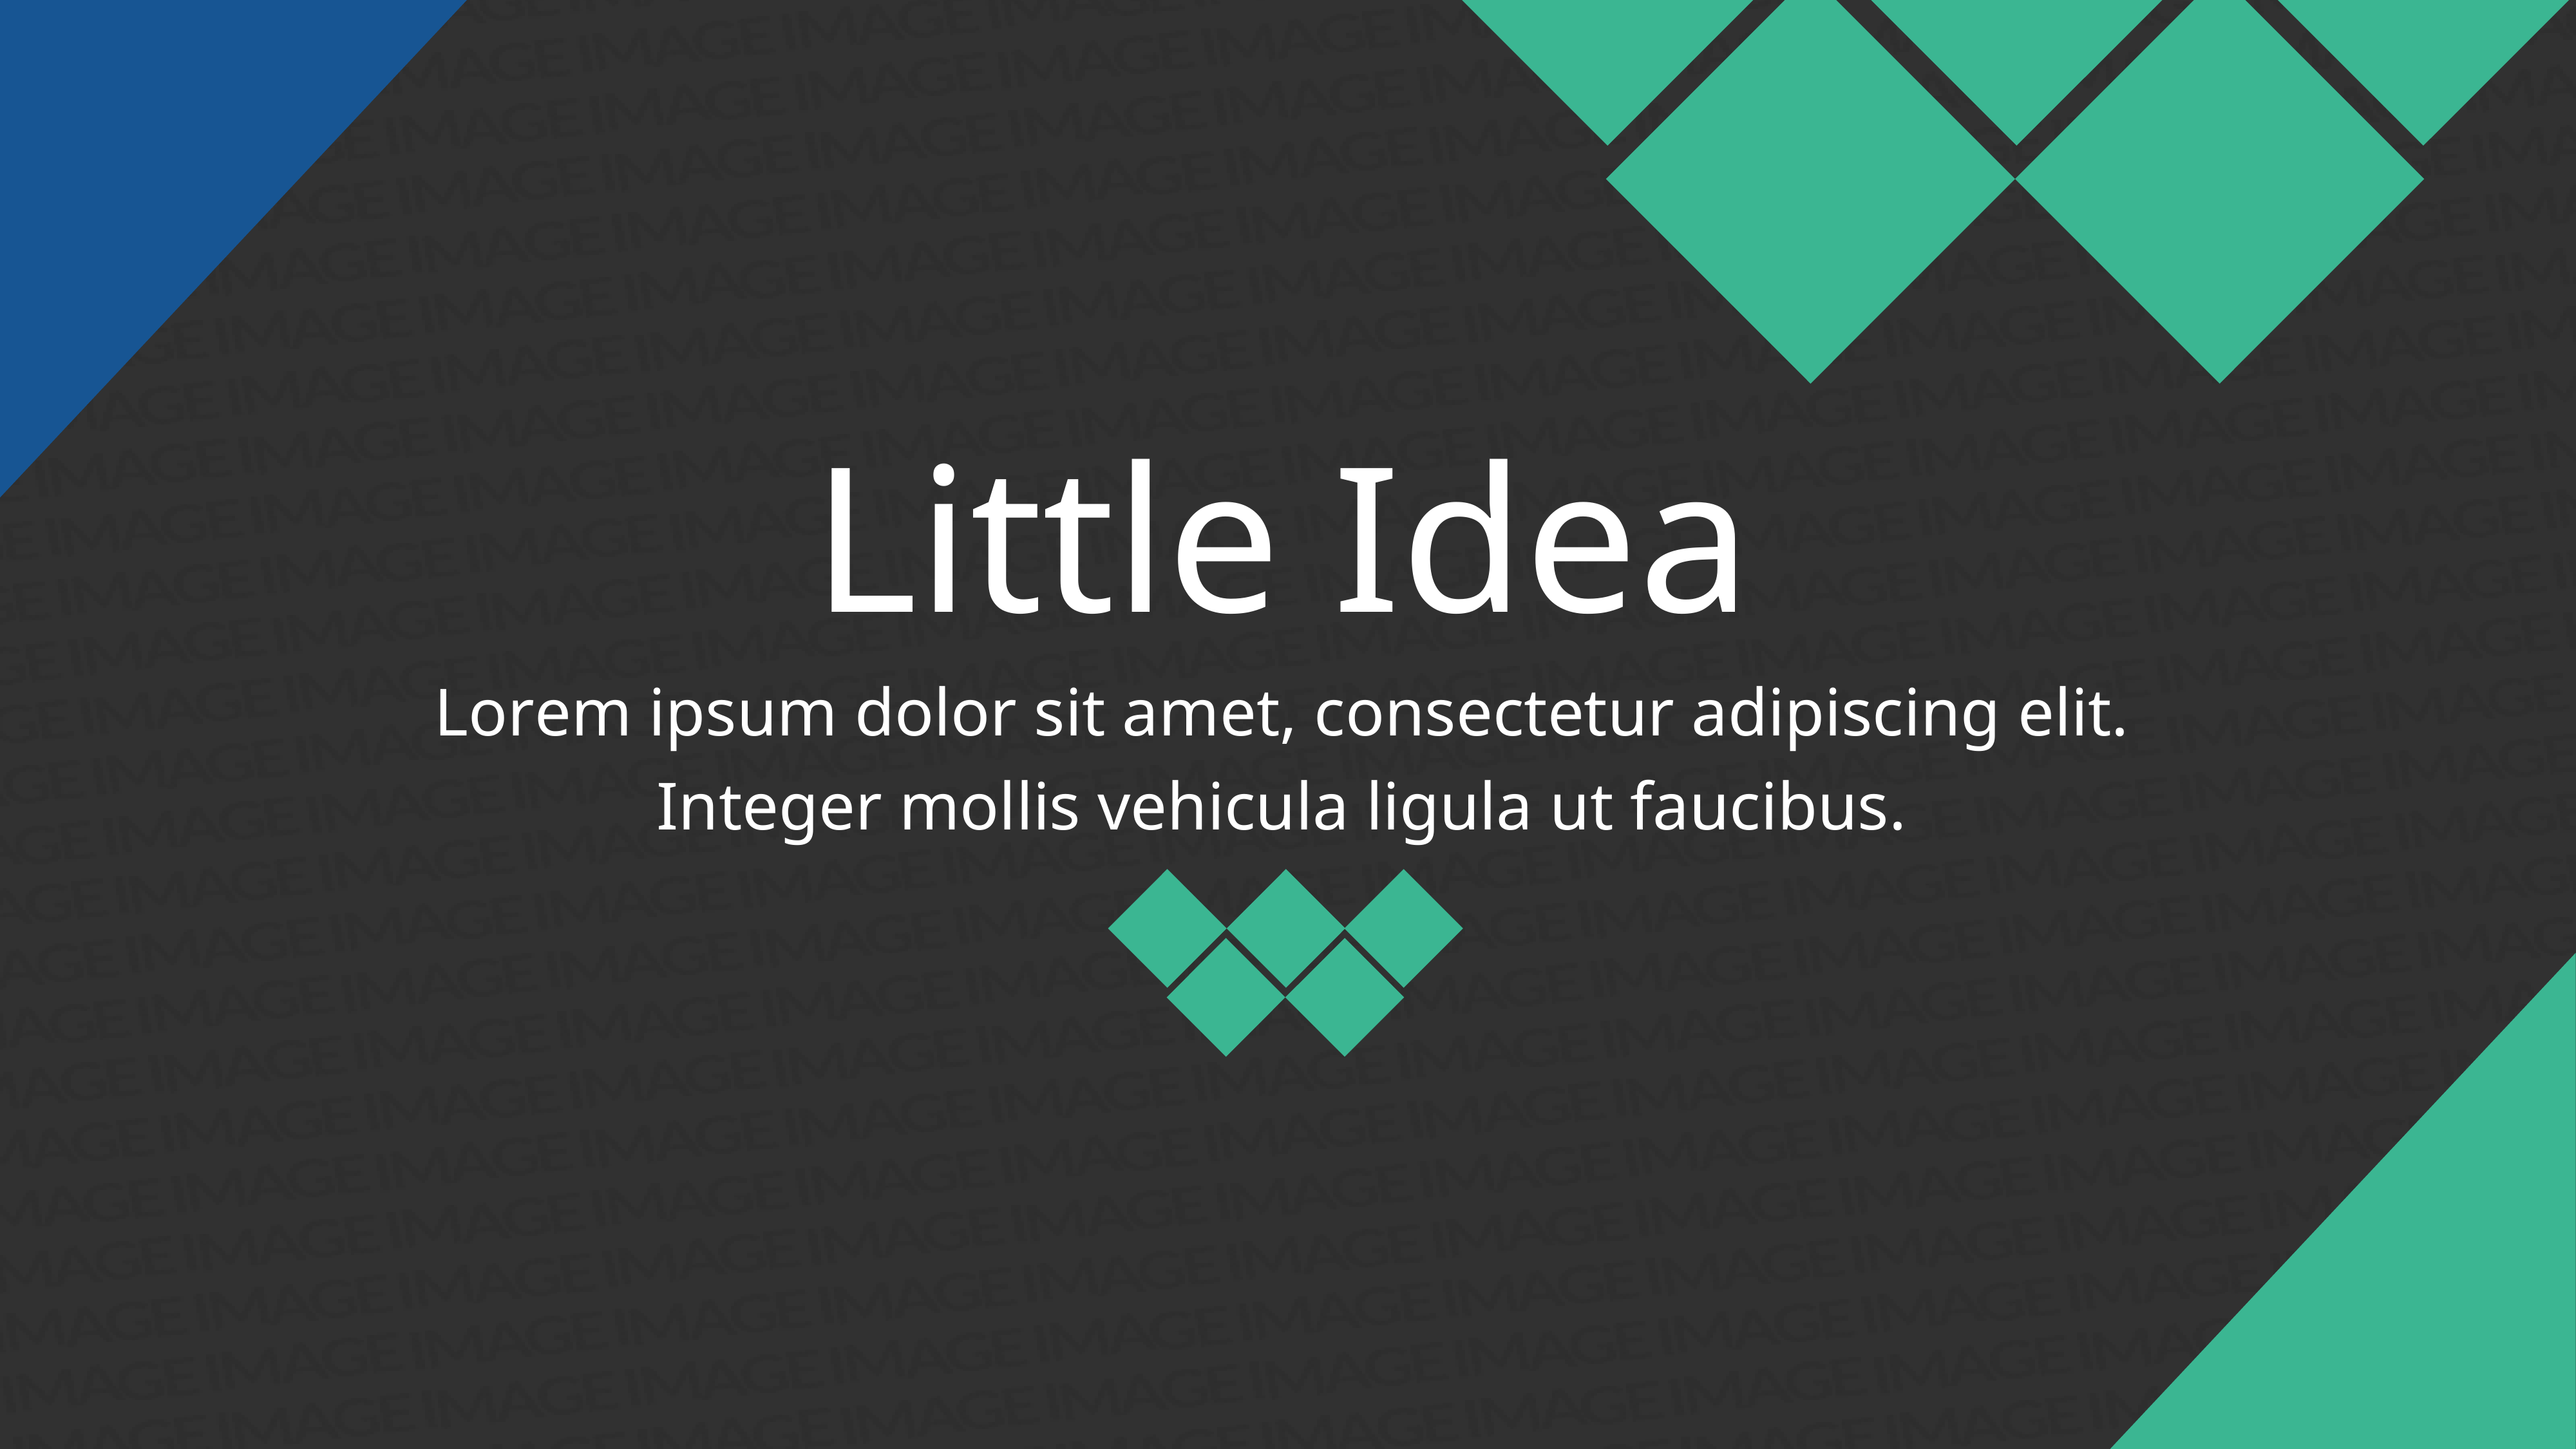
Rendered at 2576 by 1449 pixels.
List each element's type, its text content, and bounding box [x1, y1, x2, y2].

text_box [0, 0, 468, 498]
text_box Lorem ipsum dolor sit amet, consectetur adipiscing elit. Integer mollis vehicula ligula ut faucibus. [342, 654, 2222, 843]
text_box Little Idea [342, 405, 2222, 654]
picture [0, 0, 2576, 1449]
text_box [1403, 0, 2576, 384]
text_box [2110, 952, 2576, 1449]
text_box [1108, 869, 1463, 1057]
